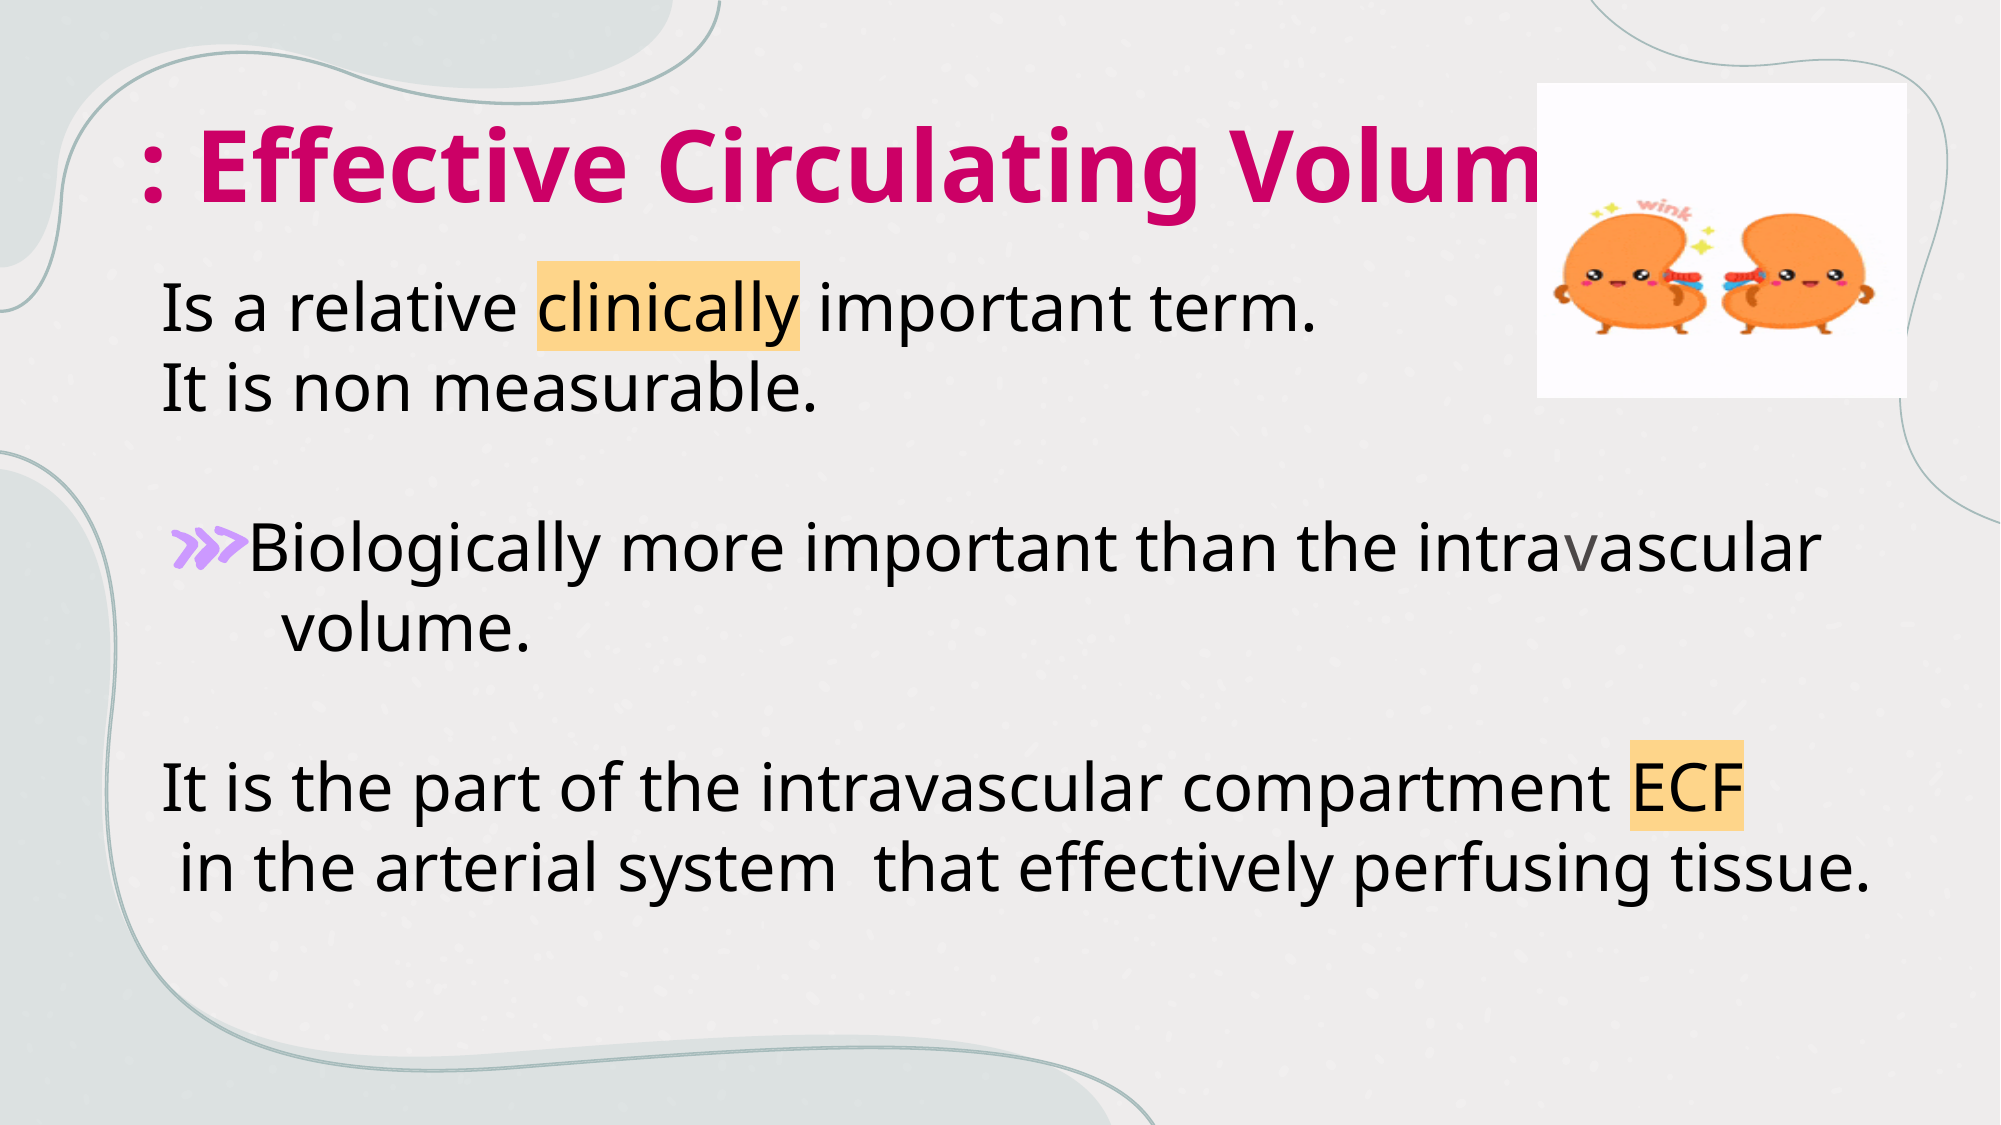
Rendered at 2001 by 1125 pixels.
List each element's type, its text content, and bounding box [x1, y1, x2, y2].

picture [1537, 83, 1907, 398]
text_box Is a relative clinically important term. It is non measurable. Biologically more important than the intravascular volume. It is the part of the intravascular compartment ECF in the arterial system that effectively perfusing tissue. [146, 257, 2000, 913]
title Effective Circulating Volume : [137, 116, 1532, 678]
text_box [171, 526, 250, 570]
